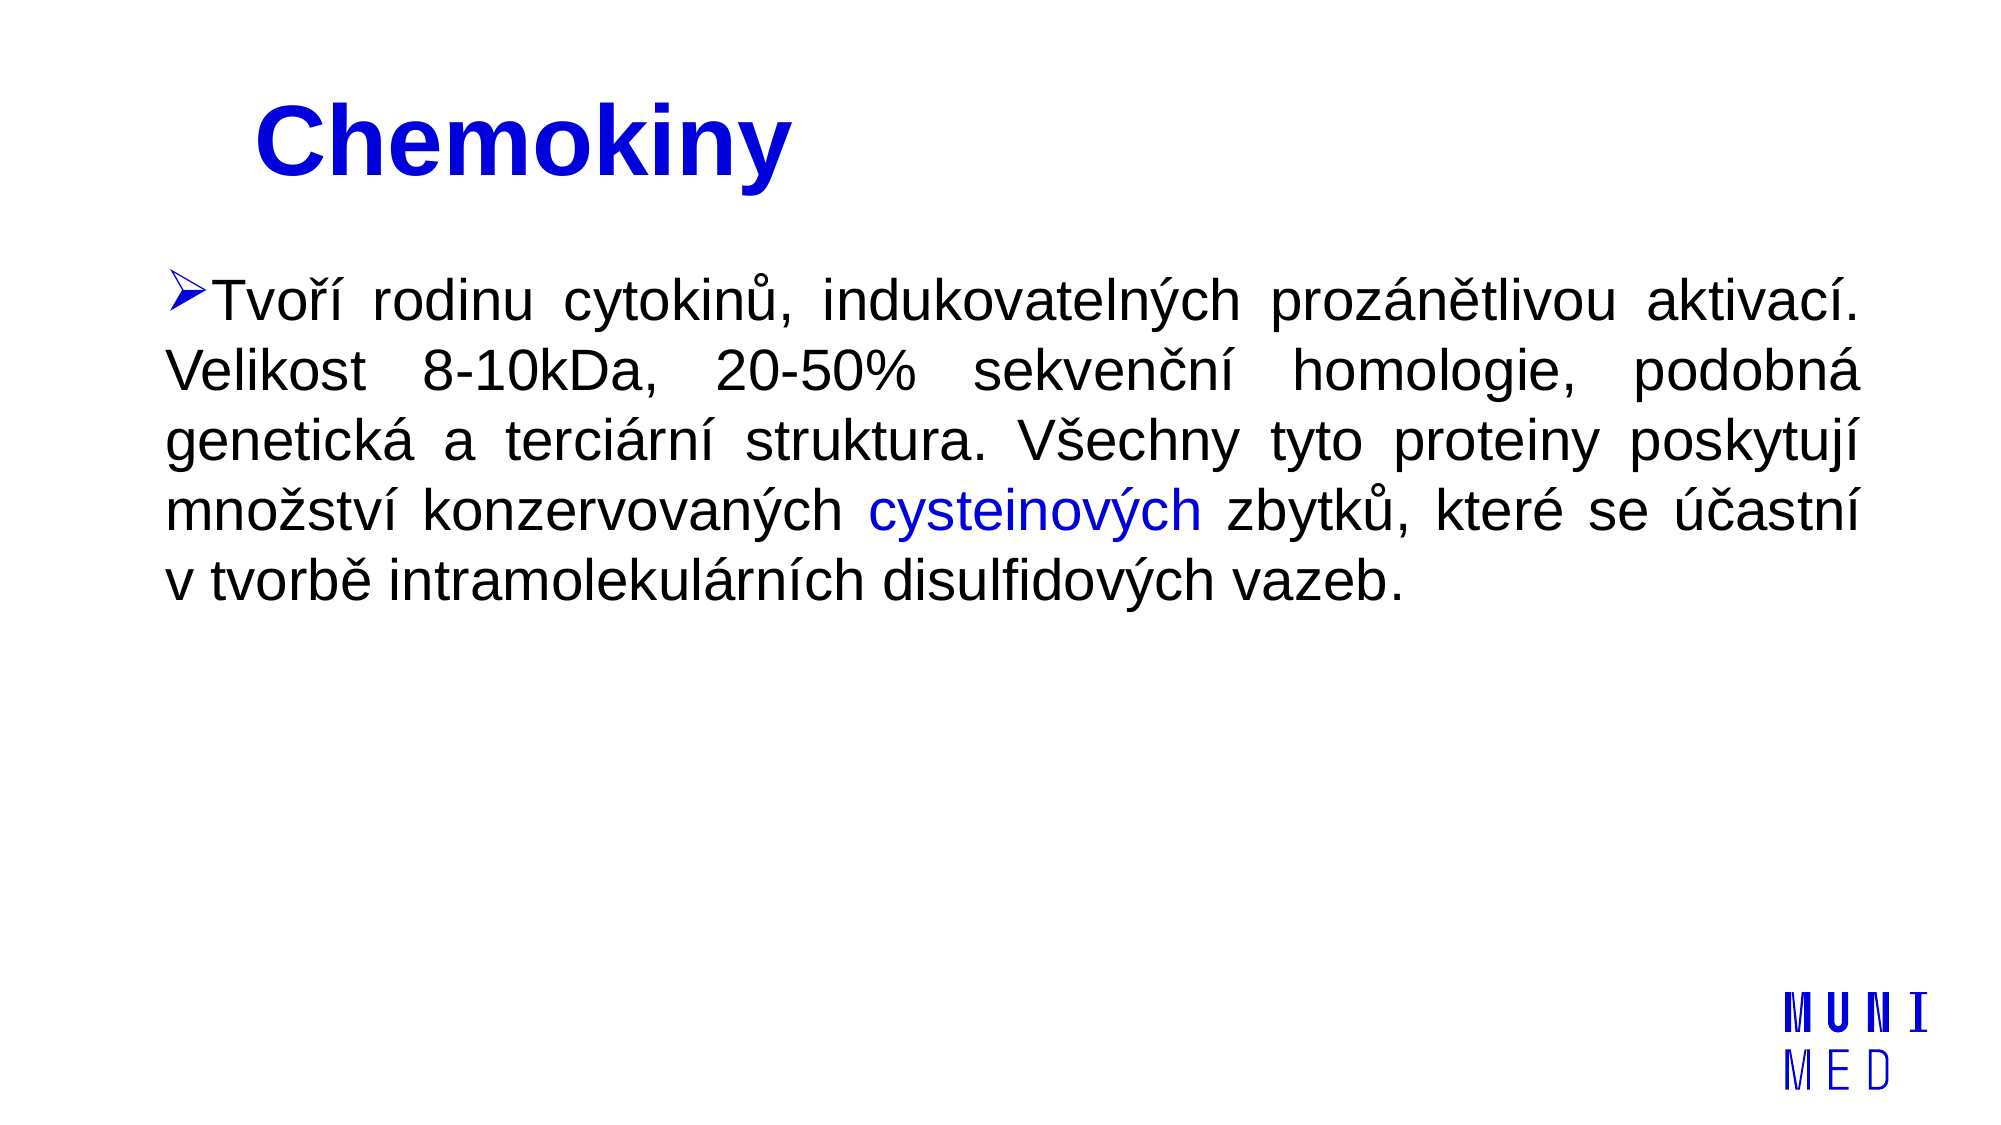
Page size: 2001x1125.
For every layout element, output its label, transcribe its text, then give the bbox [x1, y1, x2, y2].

title Chemokiny [254, 111, 1530, 237]
list Tvoří rodinu cytokinů, indukovatelných prozánětlivou aktivací. Velikost 8-10kDa, 20-50% sekvenční homologie, podobná genetická a terciární struktura. Všechny tyto proteiny poskytují množství konzervovaných cysteinových zbytků, které se účastní v tvorbě intramolekulárních disulfidových vazeb. [165, 262, 1863, 1033]
